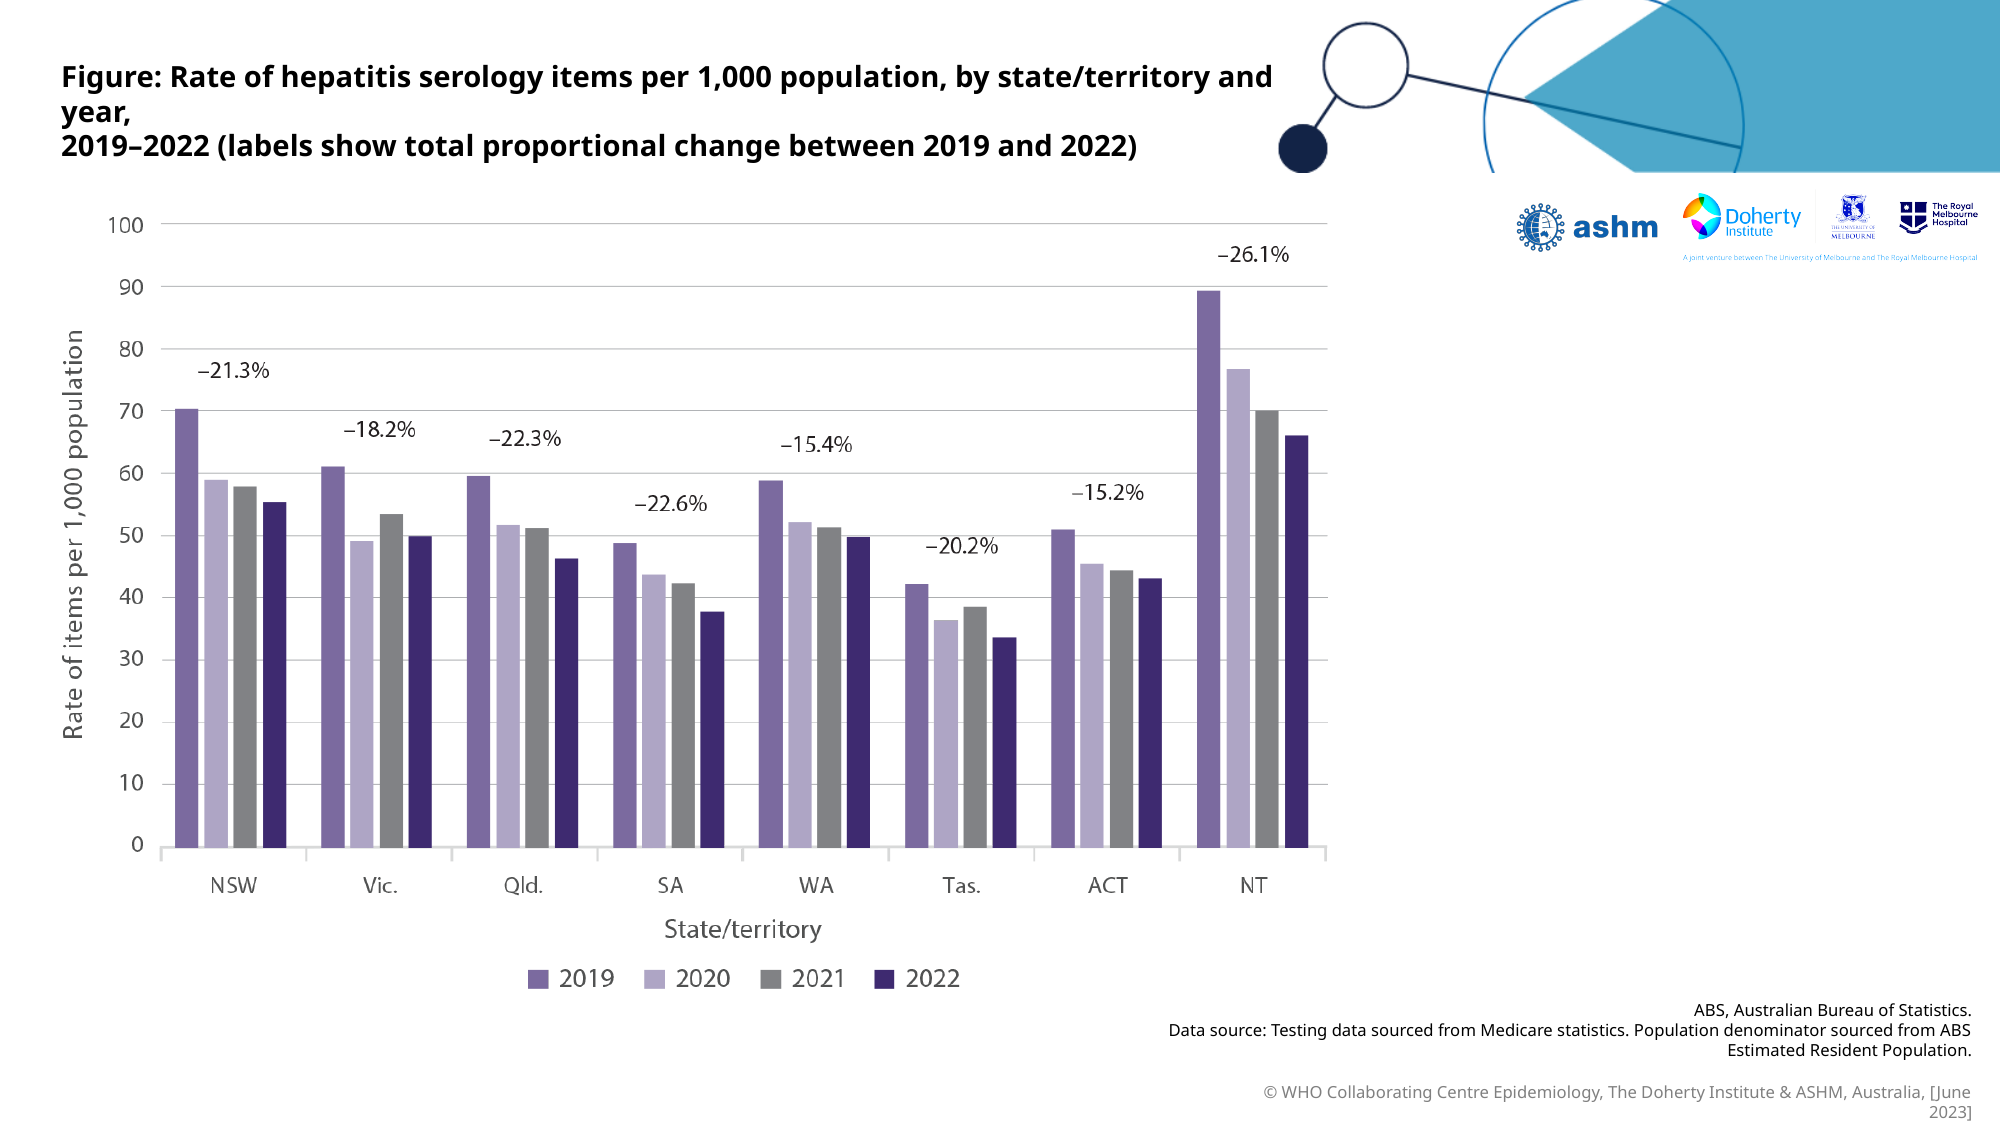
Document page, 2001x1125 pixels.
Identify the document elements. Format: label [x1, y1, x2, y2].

picture [62, 215, 1328, 993]
picture [1683, 189, 2000, 267]
picture [0, 0, 2000, 173]
picture [1508, 194, 1666, 261]
